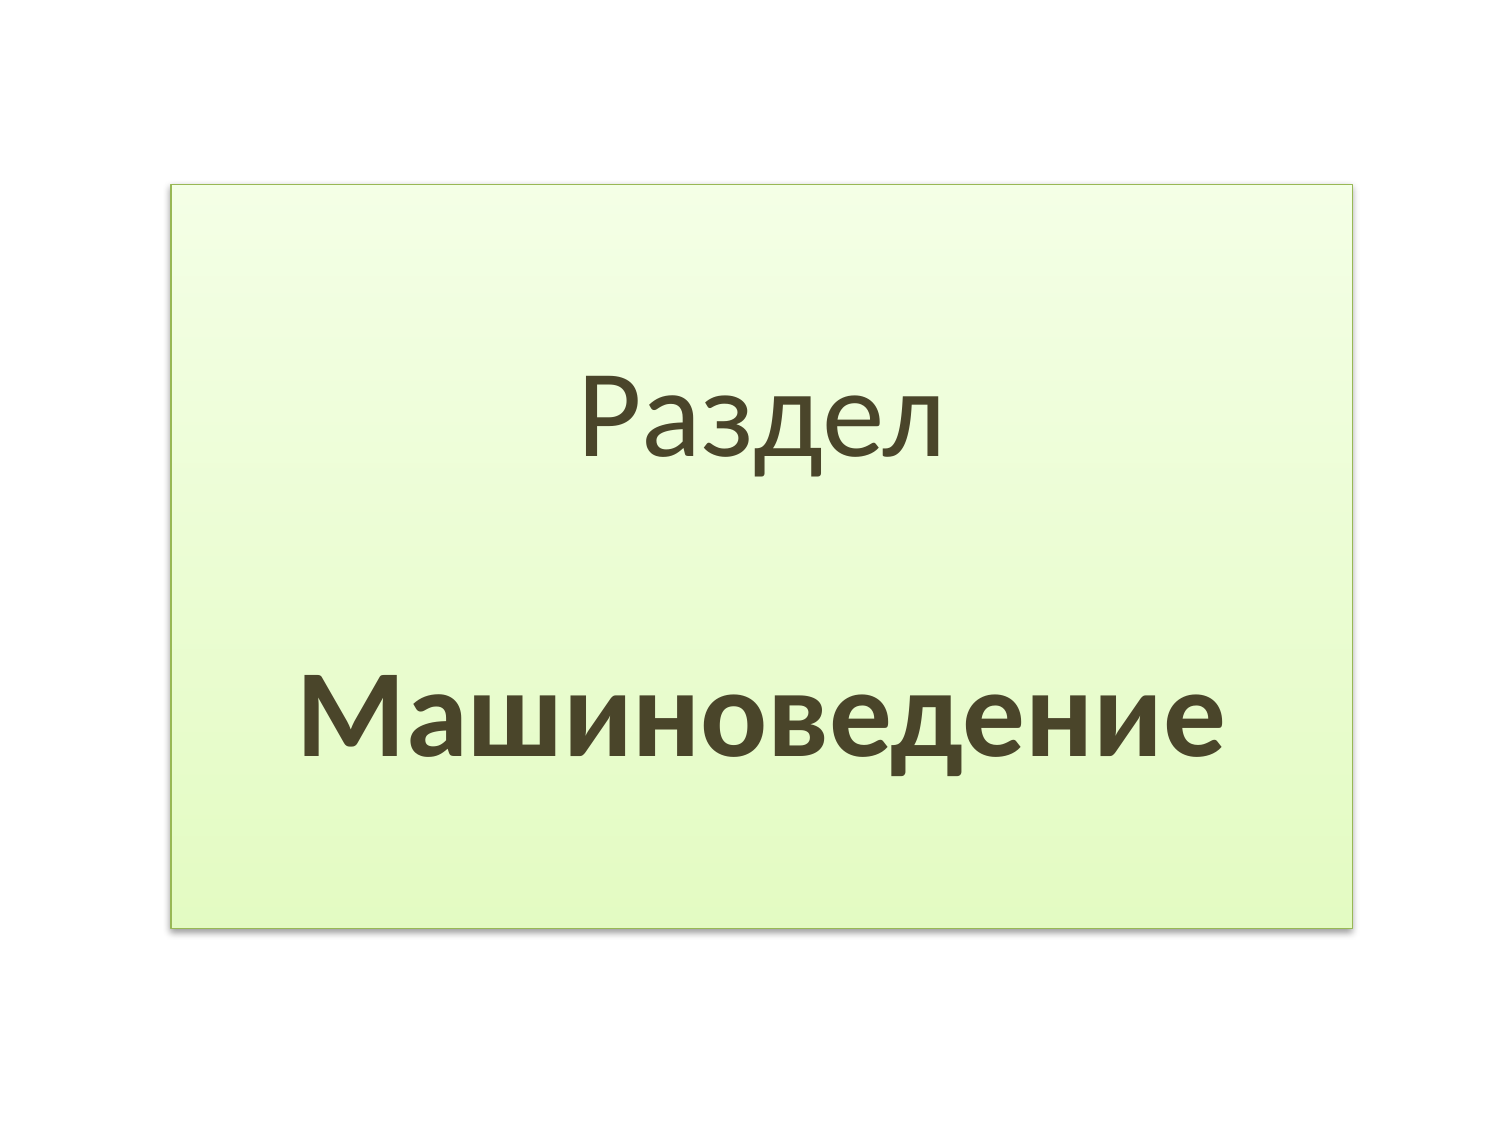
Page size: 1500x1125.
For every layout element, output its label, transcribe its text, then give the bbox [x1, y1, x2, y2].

title Раздел Машиноведение [170, 184, 1353, 929]
